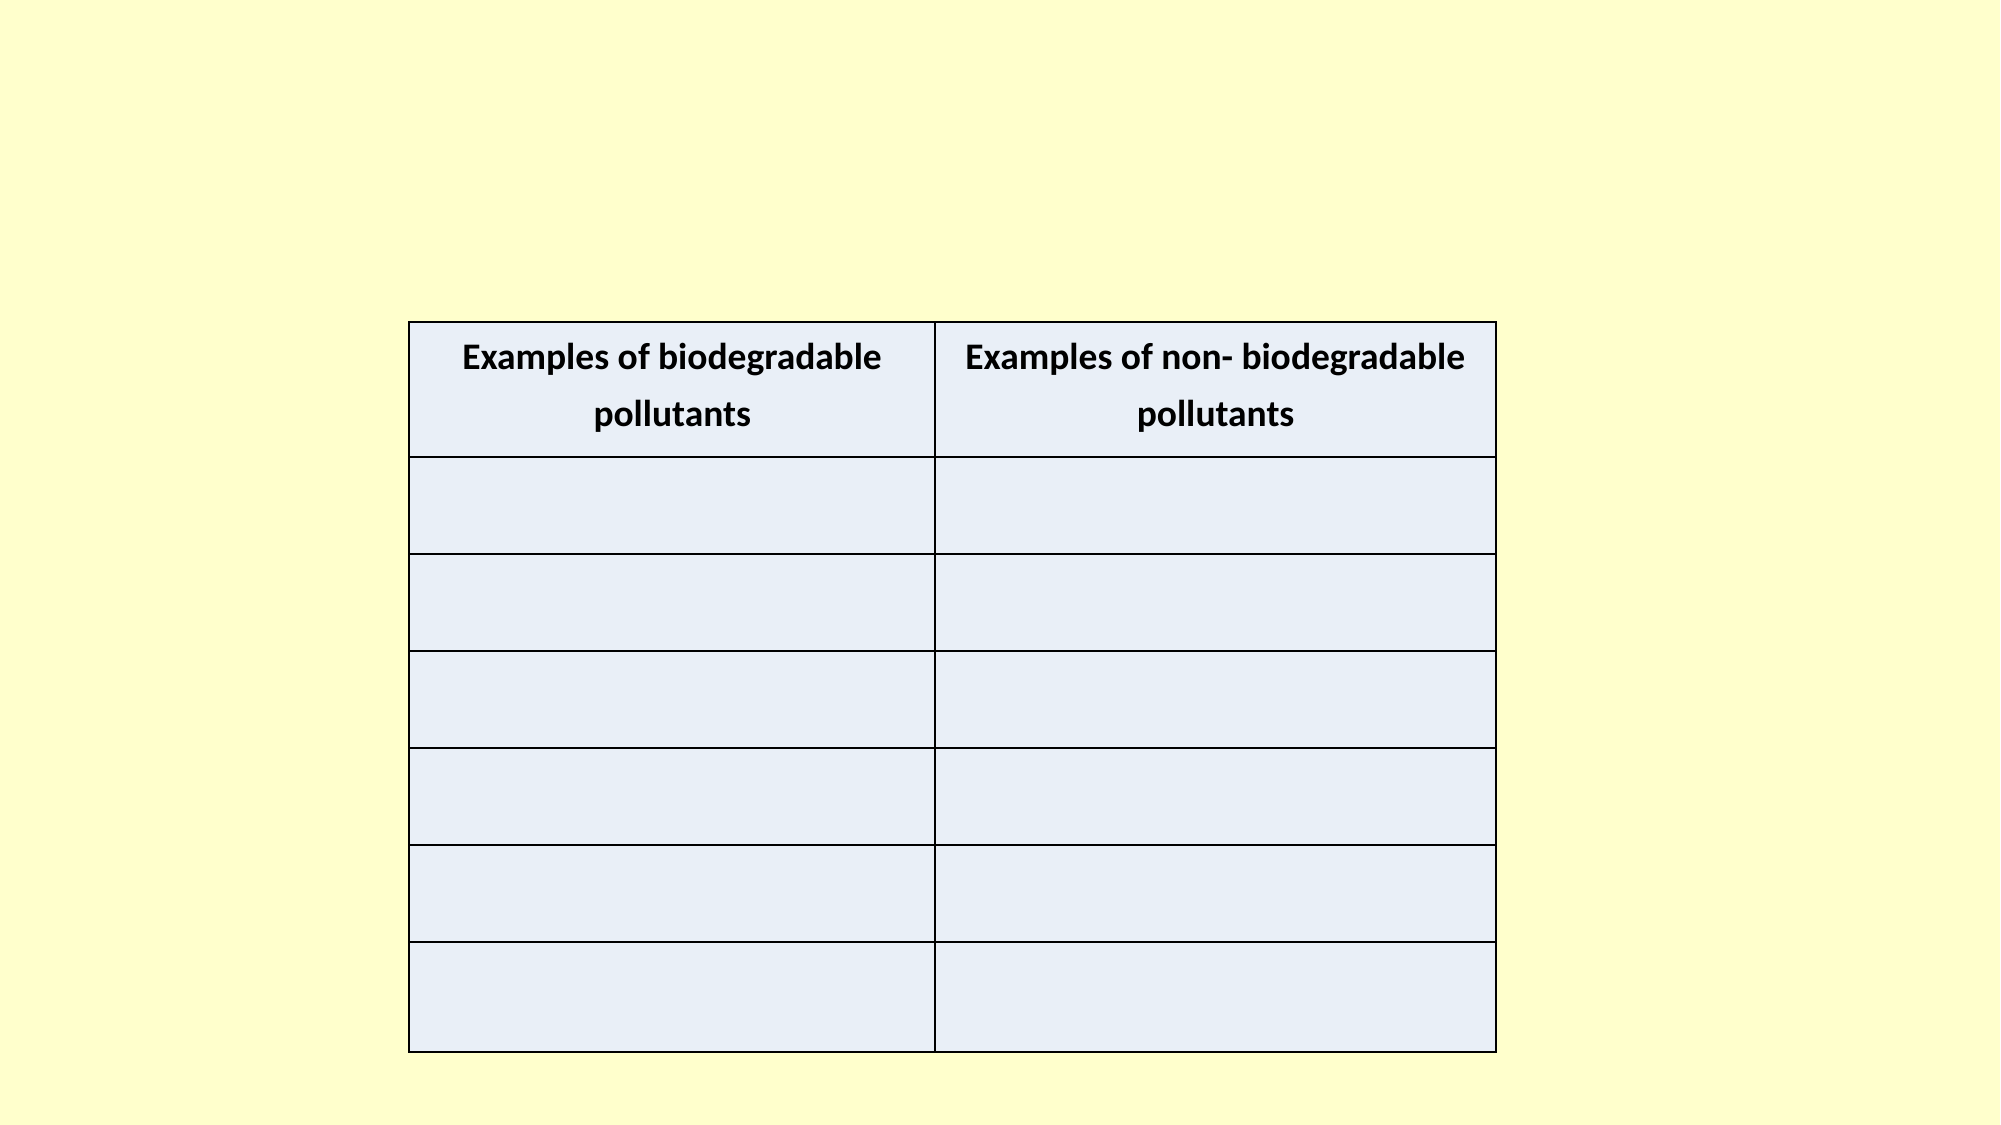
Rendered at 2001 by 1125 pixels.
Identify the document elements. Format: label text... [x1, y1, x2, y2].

table_cell [410, 846, 934, 941]
table_cell [410, 652, 934, 747]
table_cell [936, 652, 1495, 747]
table_cell [936, 749, 1495, 844]
table_cell [936, 943, 1495, 1051]
table_cell [936, 555, 1495, 650]
table_cell [410, 943, 934, 1051]
table_cell [410, 555, 934, 650]
table_cell [410, 749, 934, 844]
table_cell [410, 458, 934, 553]
table_cell [936, 846, 1495, 941]
table_header Examples of non- biodegradable pollutants [936, 323, 1495, 456]
table_header Examples of biodegradable pollutants [410, 323, 934, 456]
table_cell [936, 458, 1495, 553]
